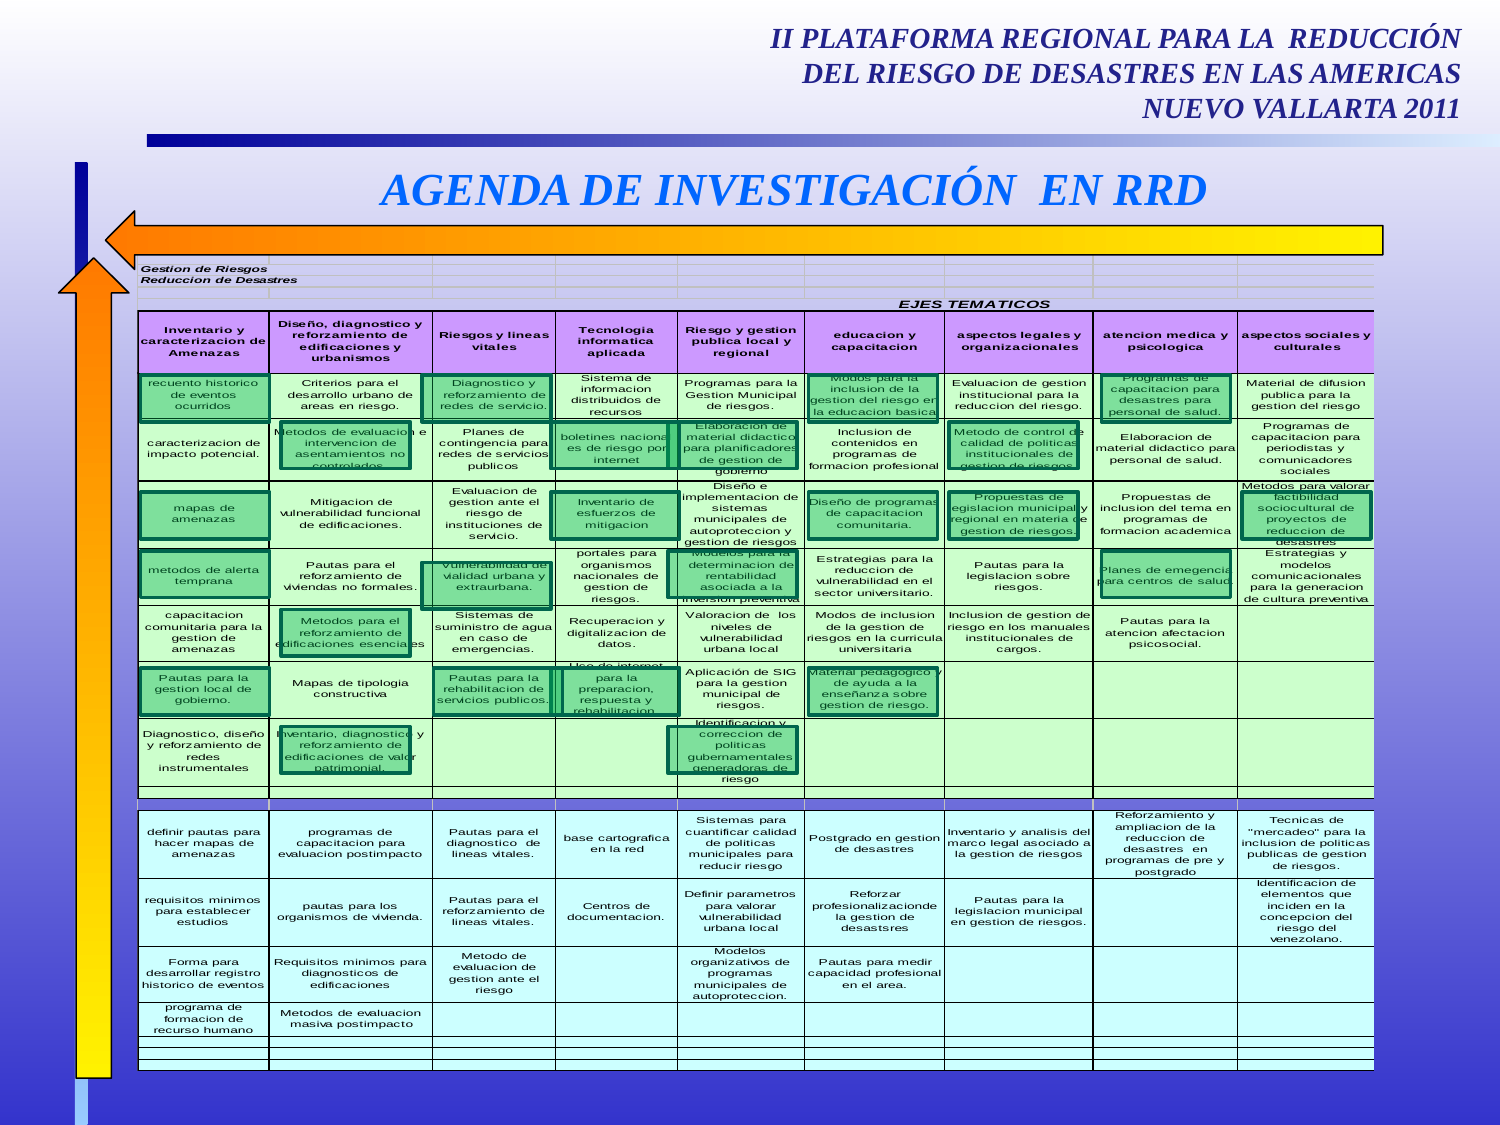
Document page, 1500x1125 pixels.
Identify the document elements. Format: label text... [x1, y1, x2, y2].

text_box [137, 249, 1376, 1071]
text_box [58, 257, 129, 1079]
text_box [105, 210, 1383, 267]
text_box II PLATAFORMA REGIONAL PARA LA REDUCCIÓN DEL RIESGO DE DESASTRES EN LAS AMERICAS NUEVO VALLARTA 2011 [714, 11, 1477, 132]
text_box AGENDA DE INVESTIGACIÓN EN RRD [366, 151, 1224, 222]
